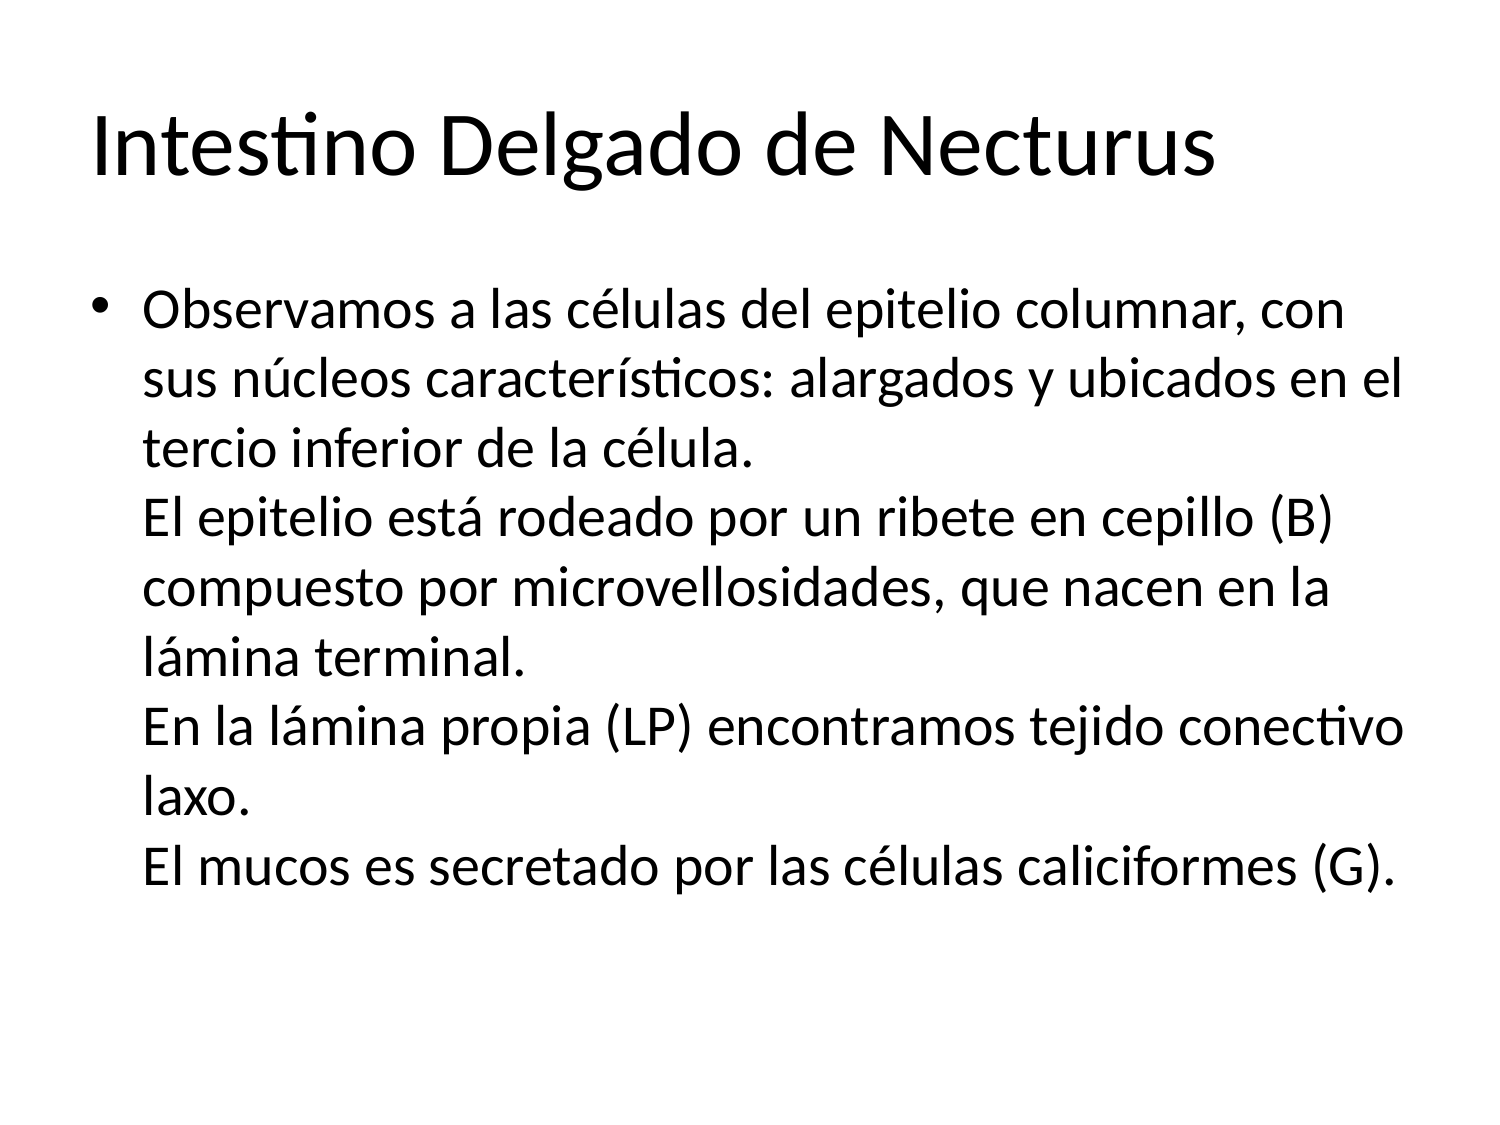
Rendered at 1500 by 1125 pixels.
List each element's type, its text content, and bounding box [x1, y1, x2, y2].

title Intestino Delgado de Necturus [75, 45, 1425, 233]
list Observamos a las células del epitelio columnar, con sus núcleos característicos: alargados y ubicados en el tercio inferior de la célula. El epitelio está rodeado por un ribete en cepillo (B) compuesto por microvellosidades, que nacen en la lámina terminal. En la lámina propia (LP) encontramos tejido conectivo laxo. El mucos es secretado por las células caliciformes (G). [75, 262, 1425, 1005]
